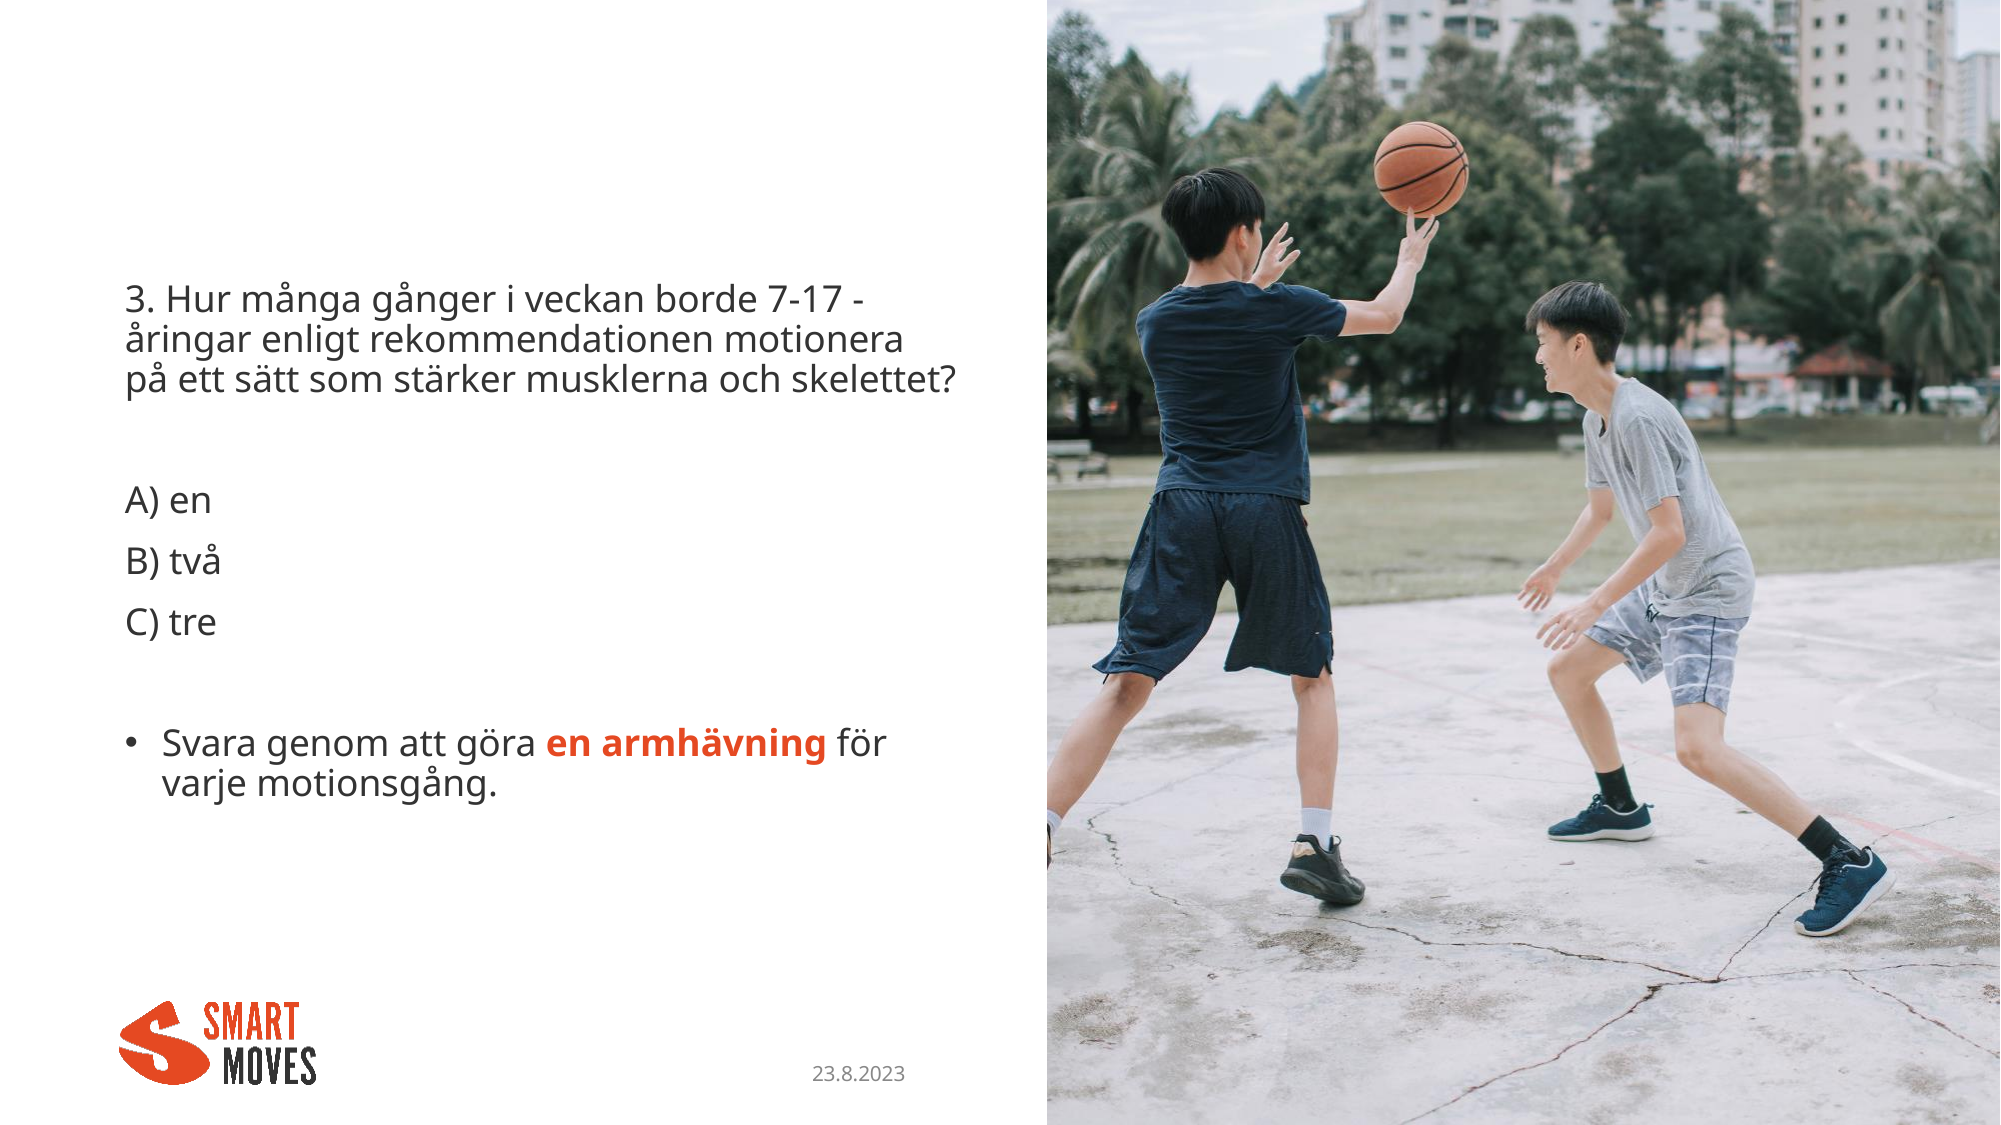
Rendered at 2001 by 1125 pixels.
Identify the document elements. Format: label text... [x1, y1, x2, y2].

picture [119, 1001, 316, 1085]
list 3. Hur många gånger i veckan borde 7-17 -åringar enligt rekommendationen motionera på ett sätt som stärker musklerna och skelettet? A) en B) två C) tre Svara genom att göra en armhävning för varje motionsgång. [109, 273, 972, 833]
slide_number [797, 1042, 1042, 1103]
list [1047, 0, 2000, 1125]
